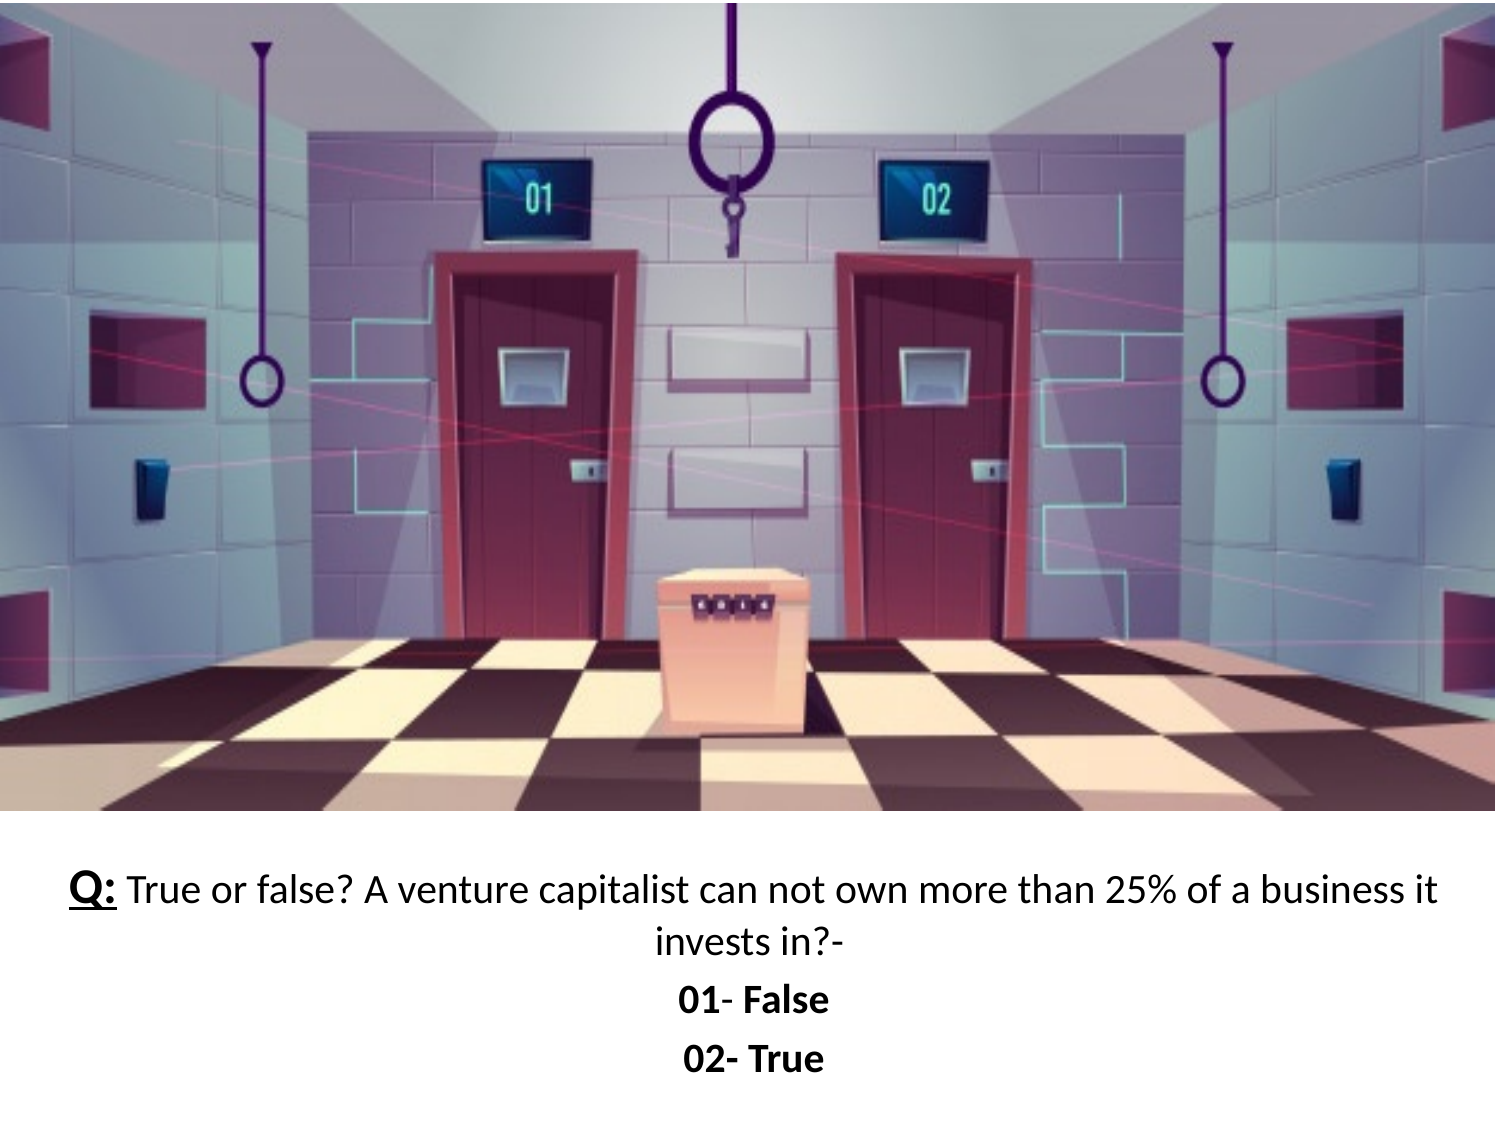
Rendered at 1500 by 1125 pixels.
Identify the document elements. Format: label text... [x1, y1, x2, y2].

list Q: True or false? A venture capitalist can not own more than 25% of a business it invests in?- 01- False 02- True [29, 846, 1479, 1100]
picture [0, 3, 1495, 811]
